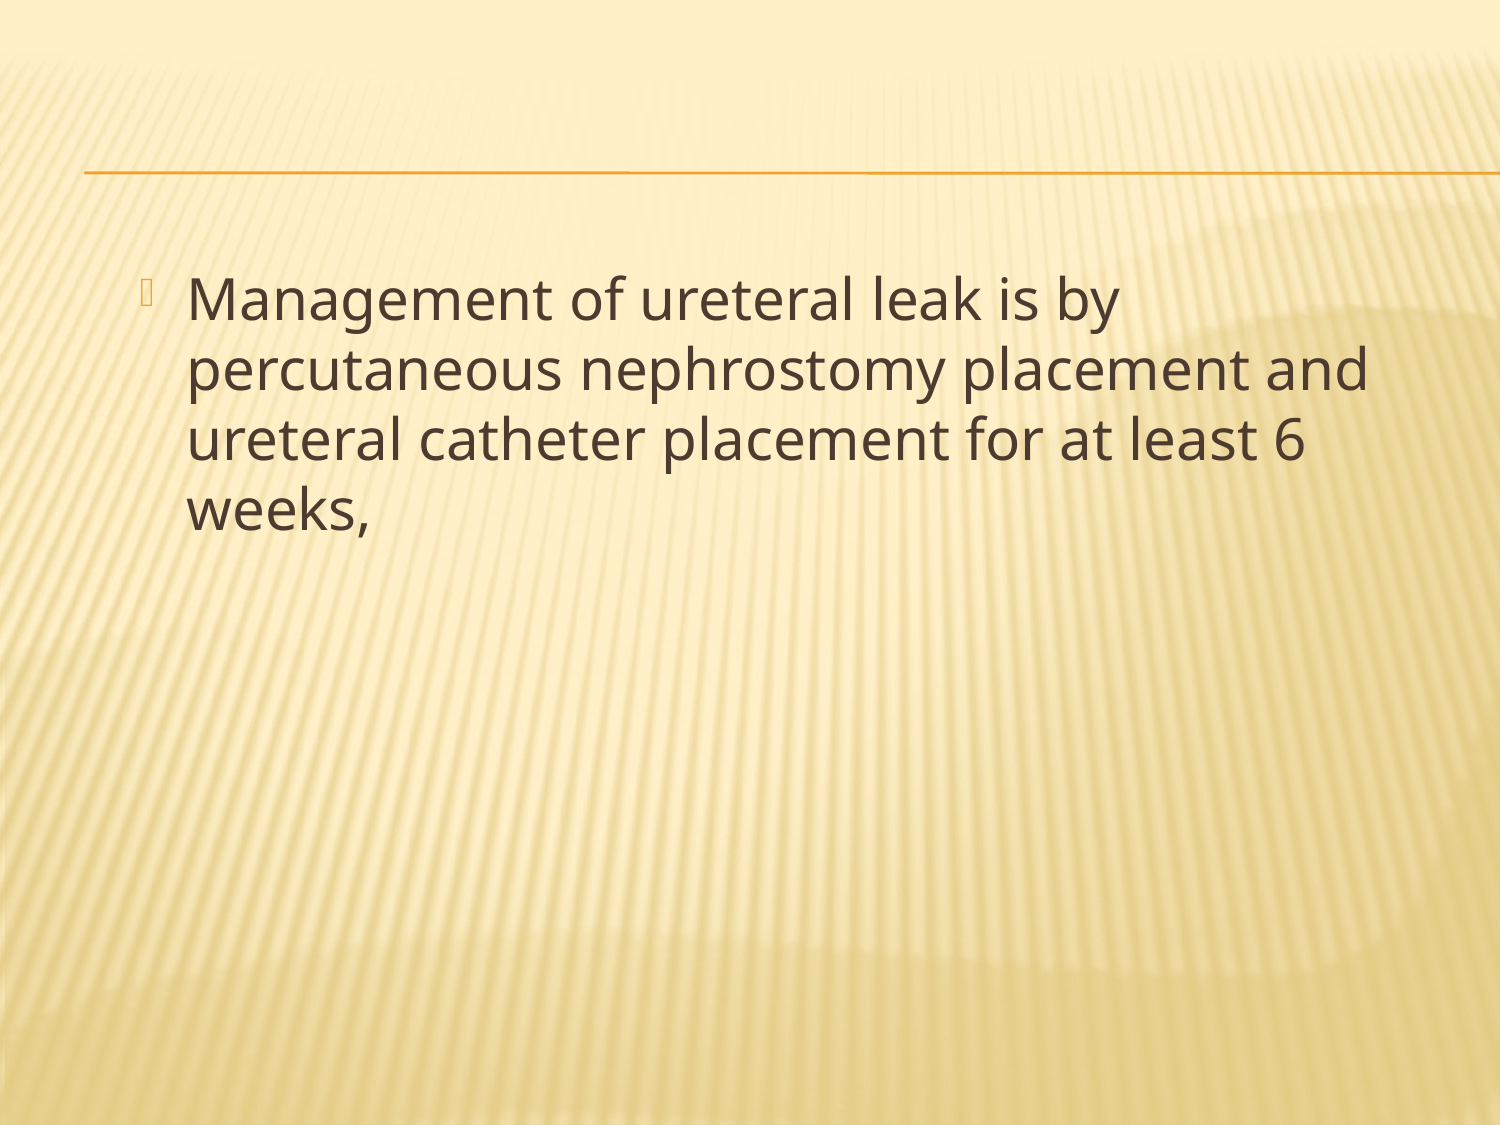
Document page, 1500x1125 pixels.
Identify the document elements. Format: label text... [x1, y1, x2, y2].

list Management of ureteral leak is by percutaneous nephrostomy placement and ureteral catheter placement for at least 6 weeks, [50, 254, 1475, 998]
